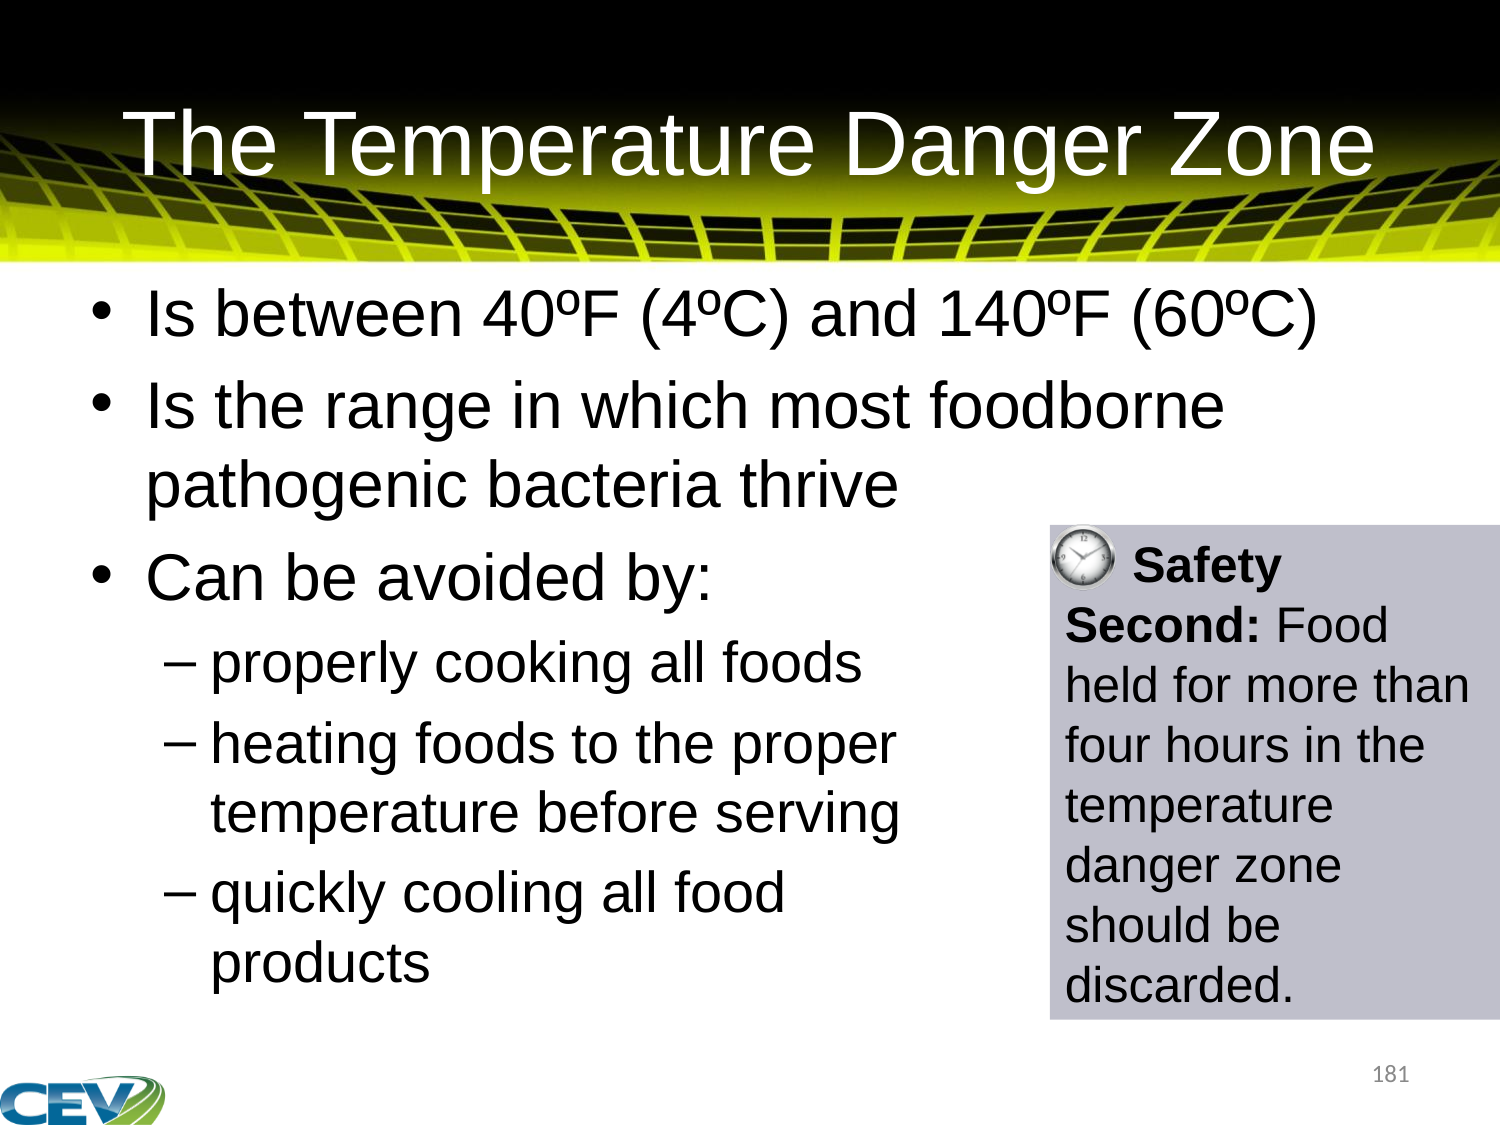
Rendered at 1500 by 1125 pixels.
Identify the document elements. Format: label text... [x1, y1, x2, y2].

text_box Safety Second: Food held for more than four hours in the temperature danger zone should be discarded. [1049, 524, 1500, 1020]
list Is between 40ºF (4ºC) and 140ºF (60ºC) Is the range in which most foodborne pathogenic bacteria thrive Can be avoided by: properly cooking all foods heating foods to the proper temperature before serving quickly cooling all food products [75, 262, 1425, 1005]
title The Temperature Danger Zone [75, 45, 1425, 233]
slide_number 181 [1074, 1042, 1425, 1103]
picture [0, 0, 1500, 1125]
picture [1049, 524, 1116, 594]
